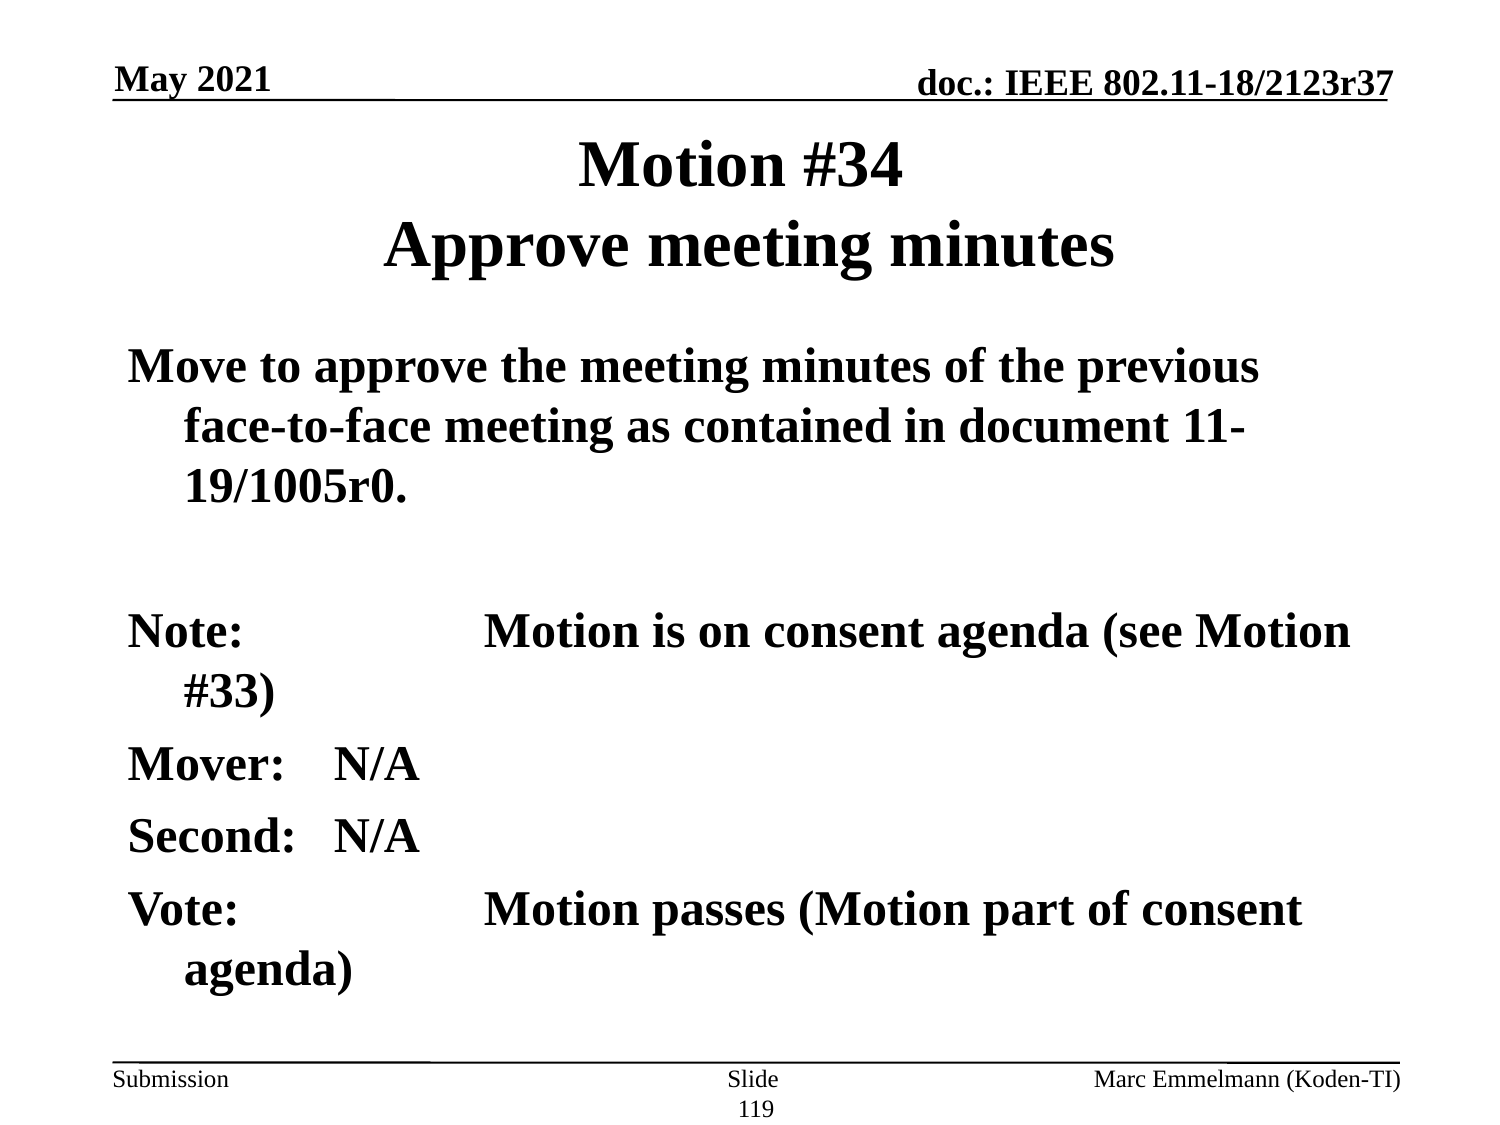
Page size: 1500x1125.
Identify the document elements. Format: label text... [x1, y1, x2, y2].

slide_number Slide 119 [712, 1061, 800, 1123]
footer Marc Emmelmann (Koden-TI) [878, 1061, 1402, 1093]
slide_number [114, 54, 423, 100]
list Move to approve the meeting minutes of the previous face-to-face meeting as contained in document 11-19/1005r0. Note: Motion is on consent agenda (see Motion #33) Mover: N/A Second: N/A Vote: Motion passes (Motion part of consent agenda) [112, 324, 1388, 1000]
title Motion #34 Approve meeting minutes [112, 112, 1388, 288]
